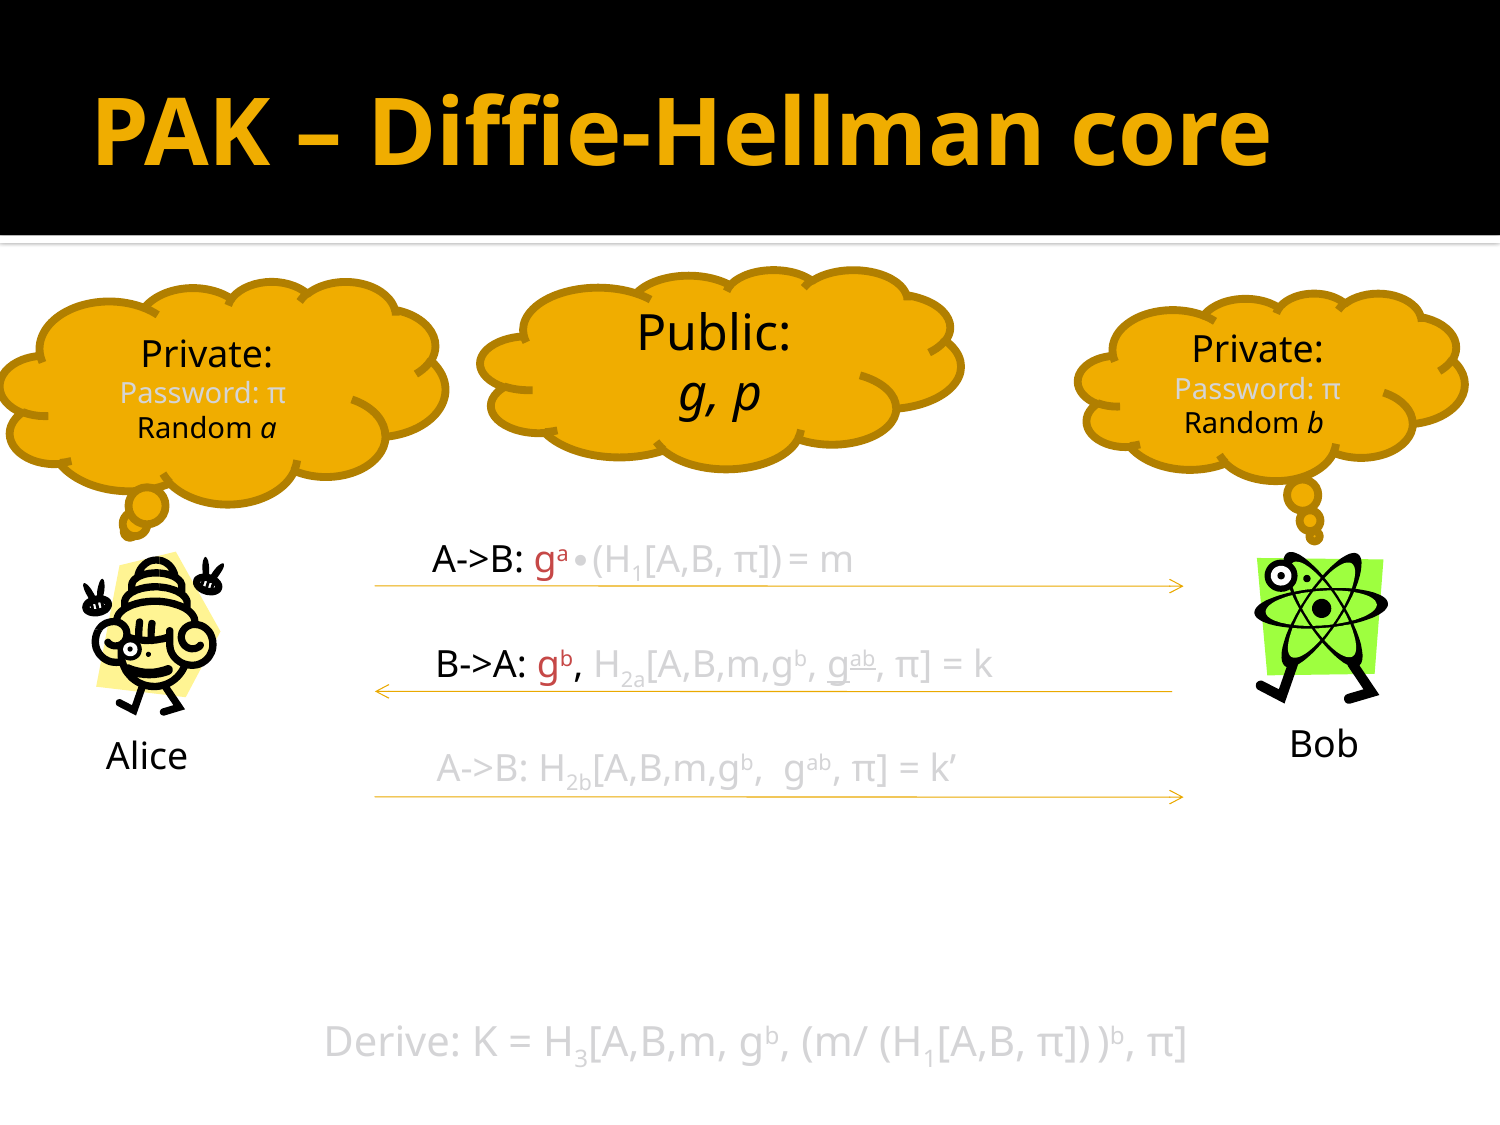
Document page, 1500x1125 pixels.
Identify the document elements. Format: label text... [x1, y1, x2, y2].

title PAK – Diffie-Hellman core [75, 25, 1425, 231]
text_box [502, 428, 892, 474]
text_box A->B: ga∙(H1[A,B, π]) = m [417, 527, 869, 585]
text_box Derive: K = H3[A,B,m, gb, (m/ (H1[A,B, π]) )b, π] [308, 1007, 1203, 1080]
text_box Bob [1273, 712, 1374, 773]
text_box Private: Password: π Random b [1073, 289, 1469, 546]
text_box Public: g, p [468, 292, 973, 428]
text_box [552, 266, 912, 292]
picture [81, 551, 225, 716]
picture [1253, 548, 1389, 705]
text_box A->B: H2b[A,B,m,gb, gab, π] = k’ [421, 736, 972, 796]
text_box B->A: gb, H2a[A,B,m,gb, gab, π] = k [420, 632, 1009, 690]
text_box Alice [91, 725, 204, 785]
text_box Private: Password: π Random a [0, 277, 450, 542]
